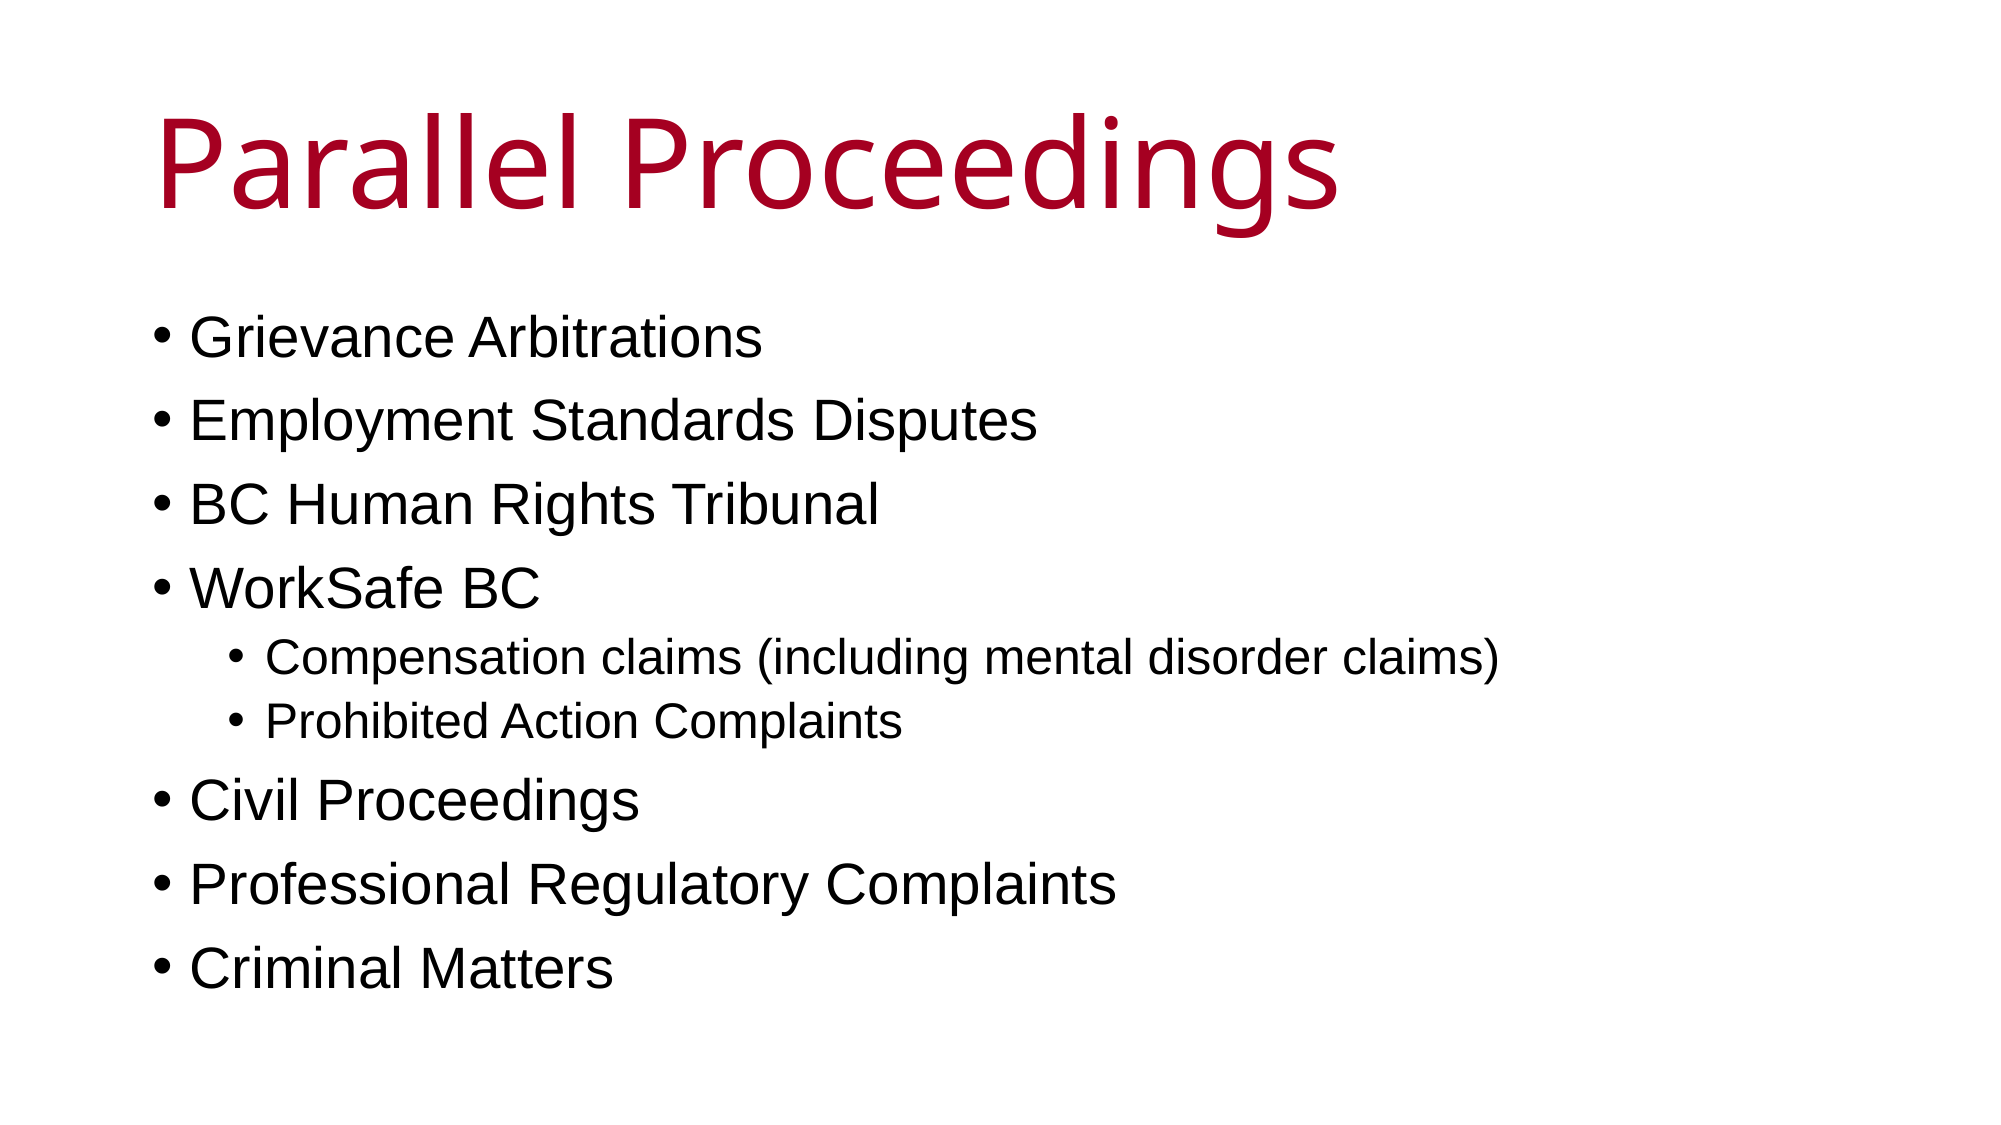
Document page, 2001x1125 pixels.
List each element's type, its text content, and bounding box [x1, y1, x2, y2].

list Grievance Arbitrations Employment Standards Disputes BC Human Rights Tribunal WorkSafe BC Compensation claims (including mental disorder claims) Prohibited Action Complaints Civil Proceedings Professional Regulatory Complaints Criminal Matters [137, 299, 1863, 1014]
title Parallel Proceedings [137, 59, 1863, 278]
